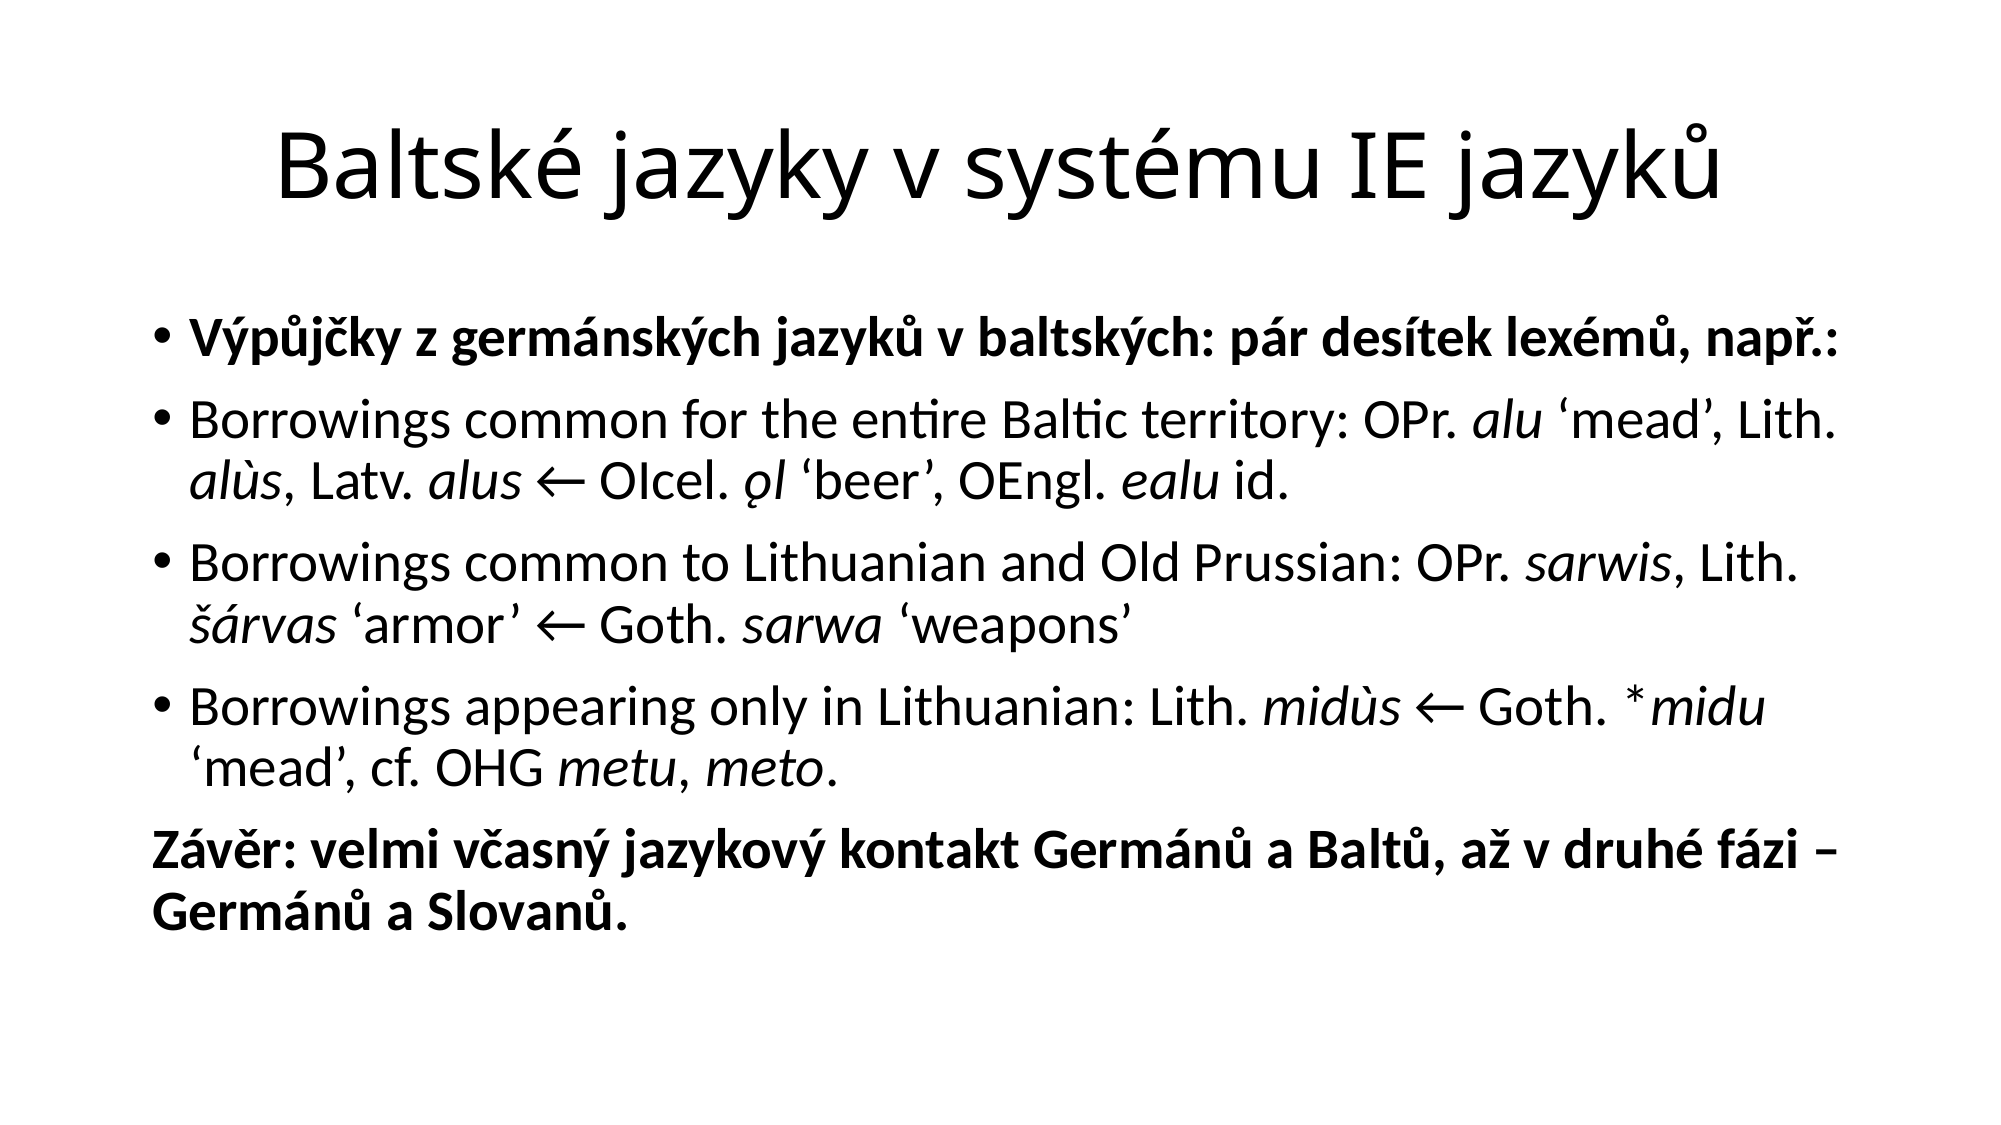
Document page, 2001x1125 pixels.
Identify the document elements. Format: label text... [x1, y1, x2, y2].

title Baltské jazyky v systému IE jazyků [137, 59, 1863, 278]
list Výpůjčky z germánských jazyků v baltských: pár desítek lexémů, např.: Borrowings common for the entire Baltic territory: OPr. alu ‘mead’, Lith. alùs, Latv. alus ← OIcel. ǫl ‘beer’, OEngl. ealu id. Borrowings common to Lithuanian and Old Prussian: OPr. sarwis, Lith. šárvas ‘armor’ ← Goth. sarwa ‘weapons’ Borrowings appearing only in Lithuanian: Lith. midùs ← Goth. *midu ‘mead’, cf. OHG metu, meto. Závěr: velmi včasný jazykový kontakt Germánů a Baltů, až v druhé fázi – Germánů a Slovanů. [137, 299, 1863, 1014]
